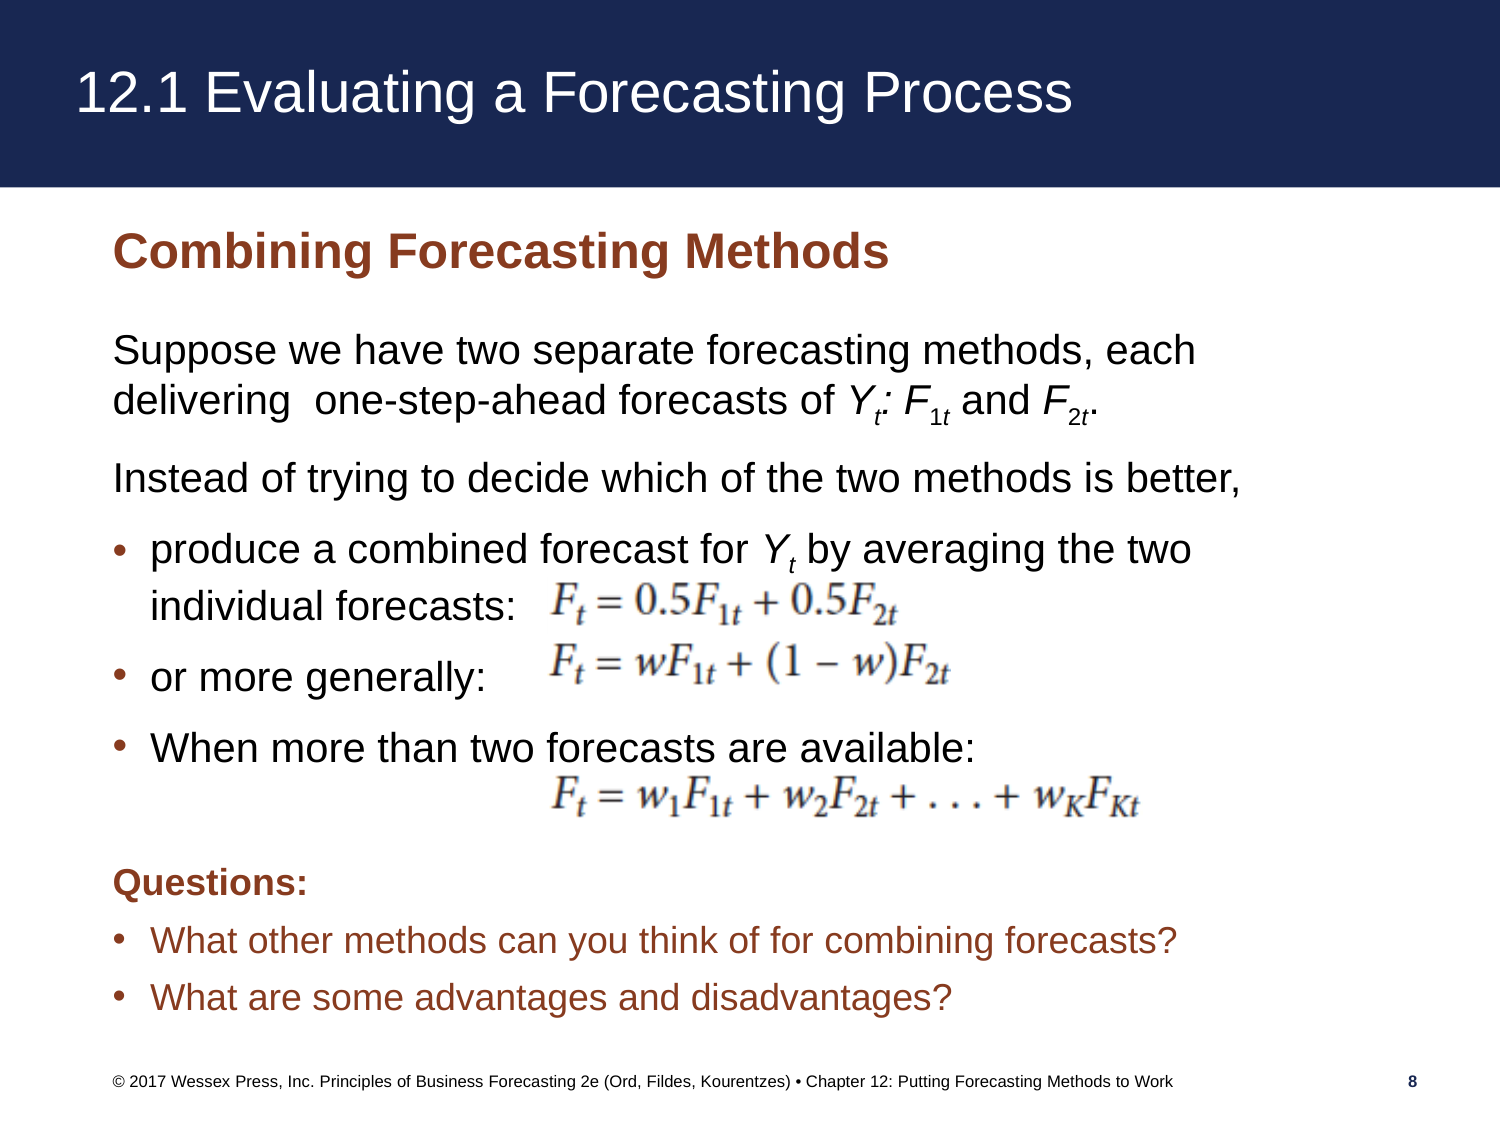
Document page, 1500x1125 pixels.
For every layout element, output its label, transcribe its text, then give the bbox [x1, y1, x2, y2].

picture [546, 766, 1143, 828]
text_box Suppose we have two separate forecasting methods, each delivering one-step-ahead forecasts of Yt: F1t and F2t. Instead of trying to decide which of the two methods is better, produce a combined forecast for Yt by averaging the two individual forecasts: or more generally: When more than two forecasts are available: [112, 323, 1350, 1020]
list Combining Forecasting Methods [112, 218, 1350, 293]
title 12.1 Evaluating a Forecasting Process [0, 0, 1500, 188]
text_box Questions: What other methods can you think of for combining forecasts? What are some advantages and disadvantages? [112, 857, 1333, 1019]
picture [546, 638, 951, 691]
slide_number 8 [1350, 1065, 1418, 1096]
slide_number © 2017 Wessex Press, Inc. Principles of Business Forecasting 2e (Ord, Fildes, Kourentzes) • Chapter 12: Putting Forecasting Methods to Work [112, 1065, 1333, 1096]
picture [546, 577, 901, 634]
